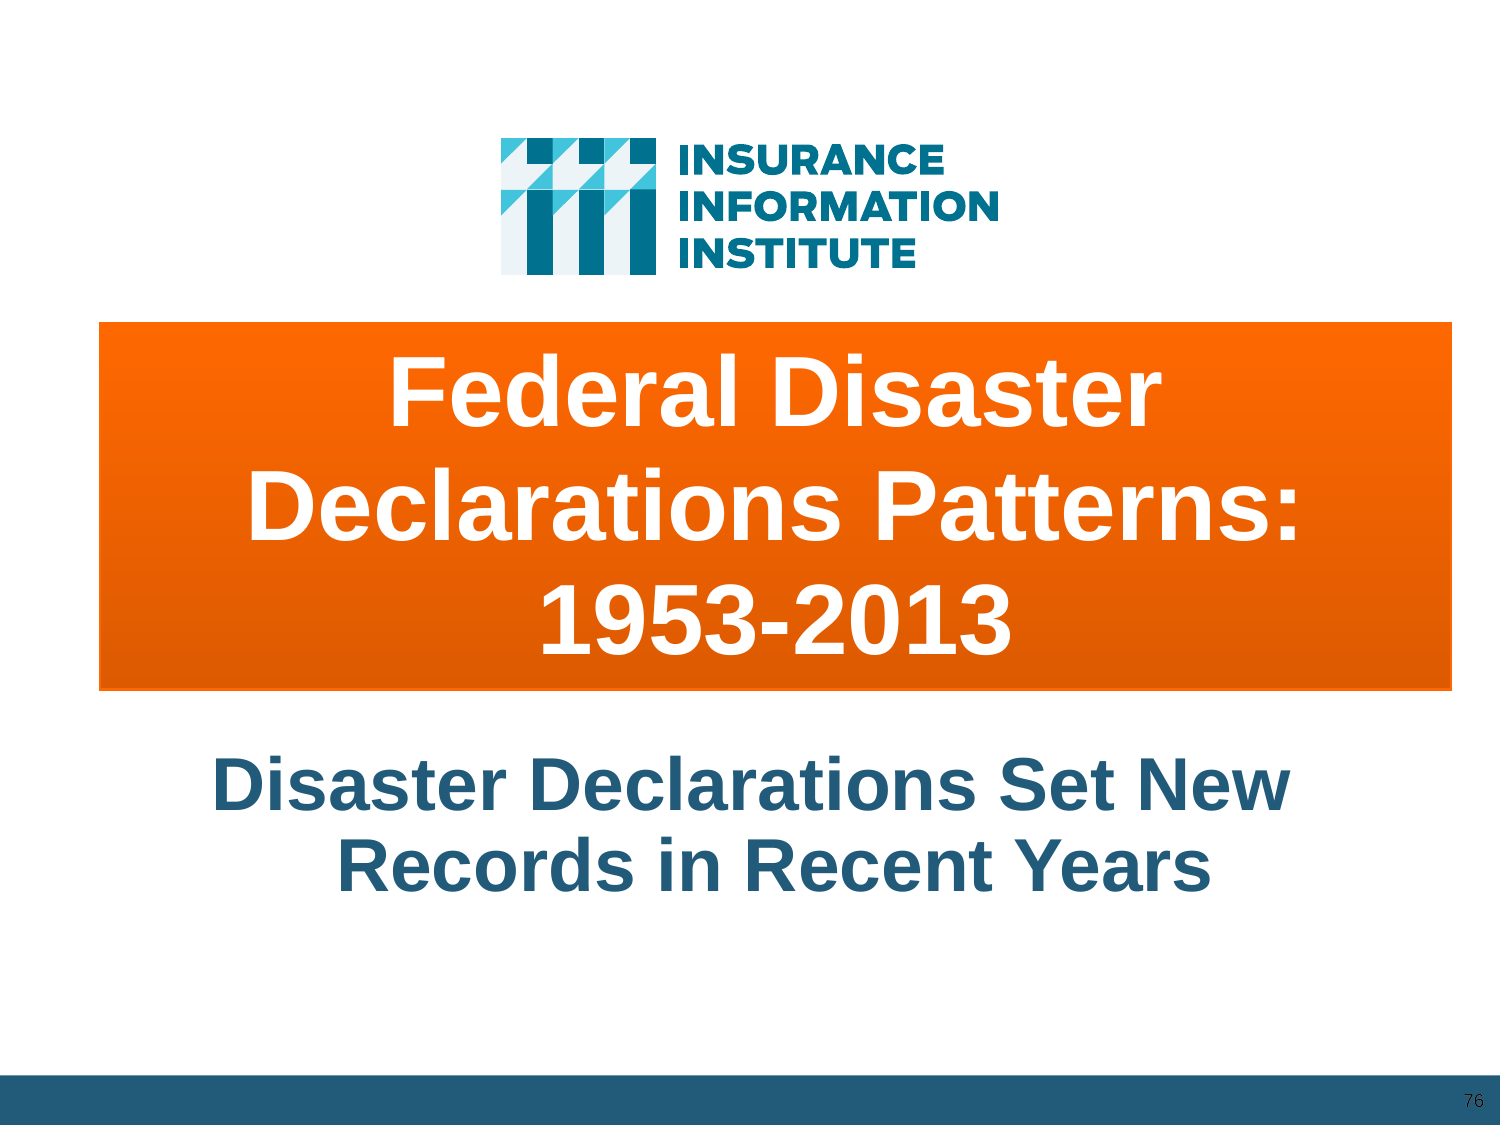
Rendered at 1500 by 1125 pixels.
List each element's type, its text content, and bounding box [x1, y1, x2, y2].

text_box Federal Disaster Declarations Patterns: 1953-2013 [99, 323, 1452, 690]
picture [500, 137, 998, 275]
text_box Disaster Declarations Set New Records in Recent Years [94, 738, 1409, 915]
text_box [0, 1075, 1500, 1125]
slide_number 76 [1410, 1091, 1485, 1112]
